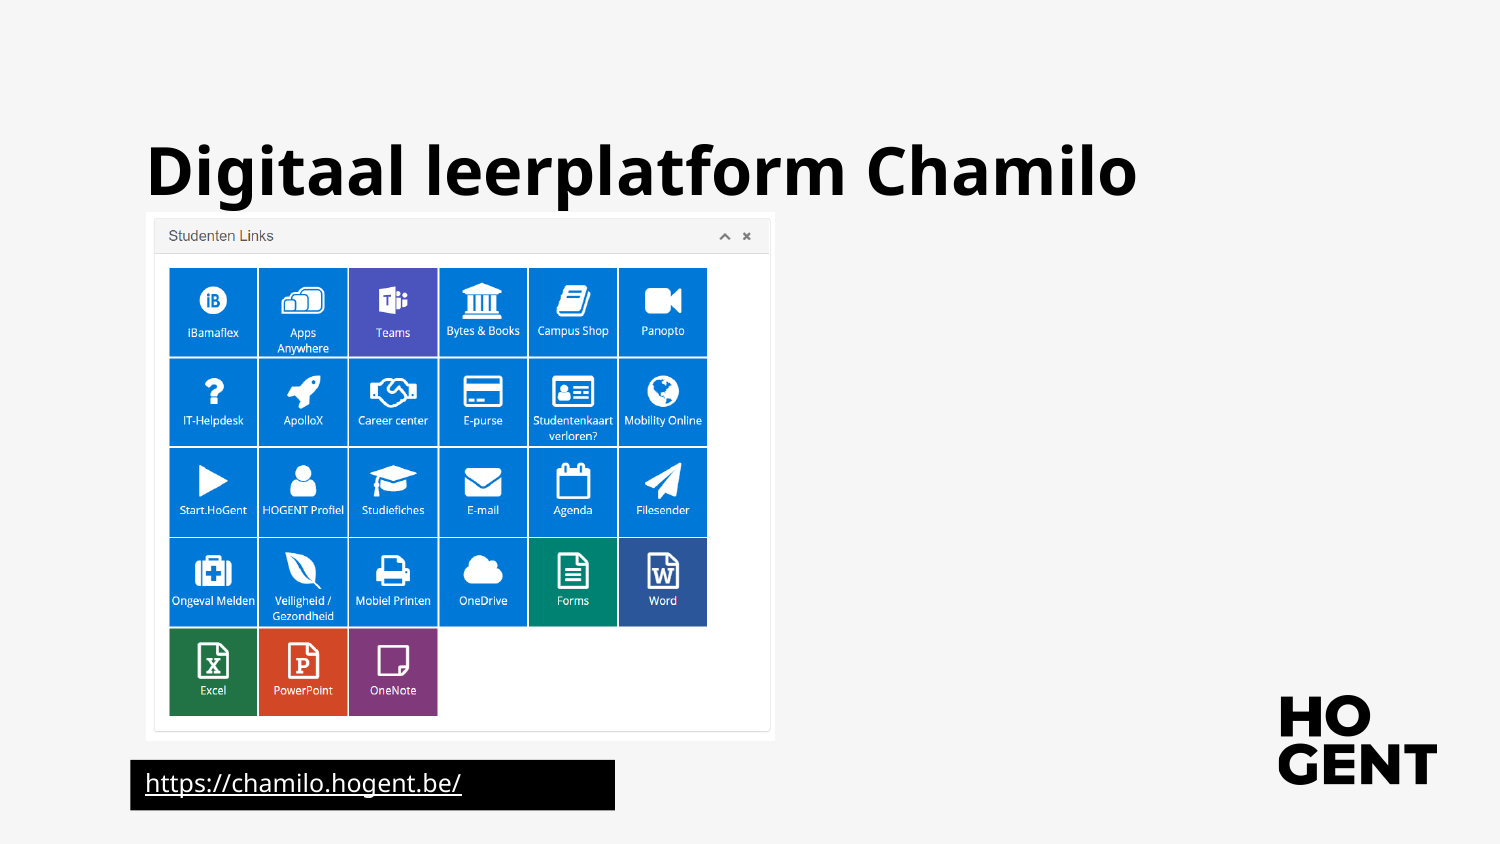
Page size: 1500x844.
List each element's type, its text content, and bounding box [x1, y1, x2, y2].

text_box https://chamilo.hogent.be/ [130, 759, 615, 811]
title Digitaal leerplatform Chamilo [130, 121, 1288, 223]
picture [146, 211, 775, 741]
